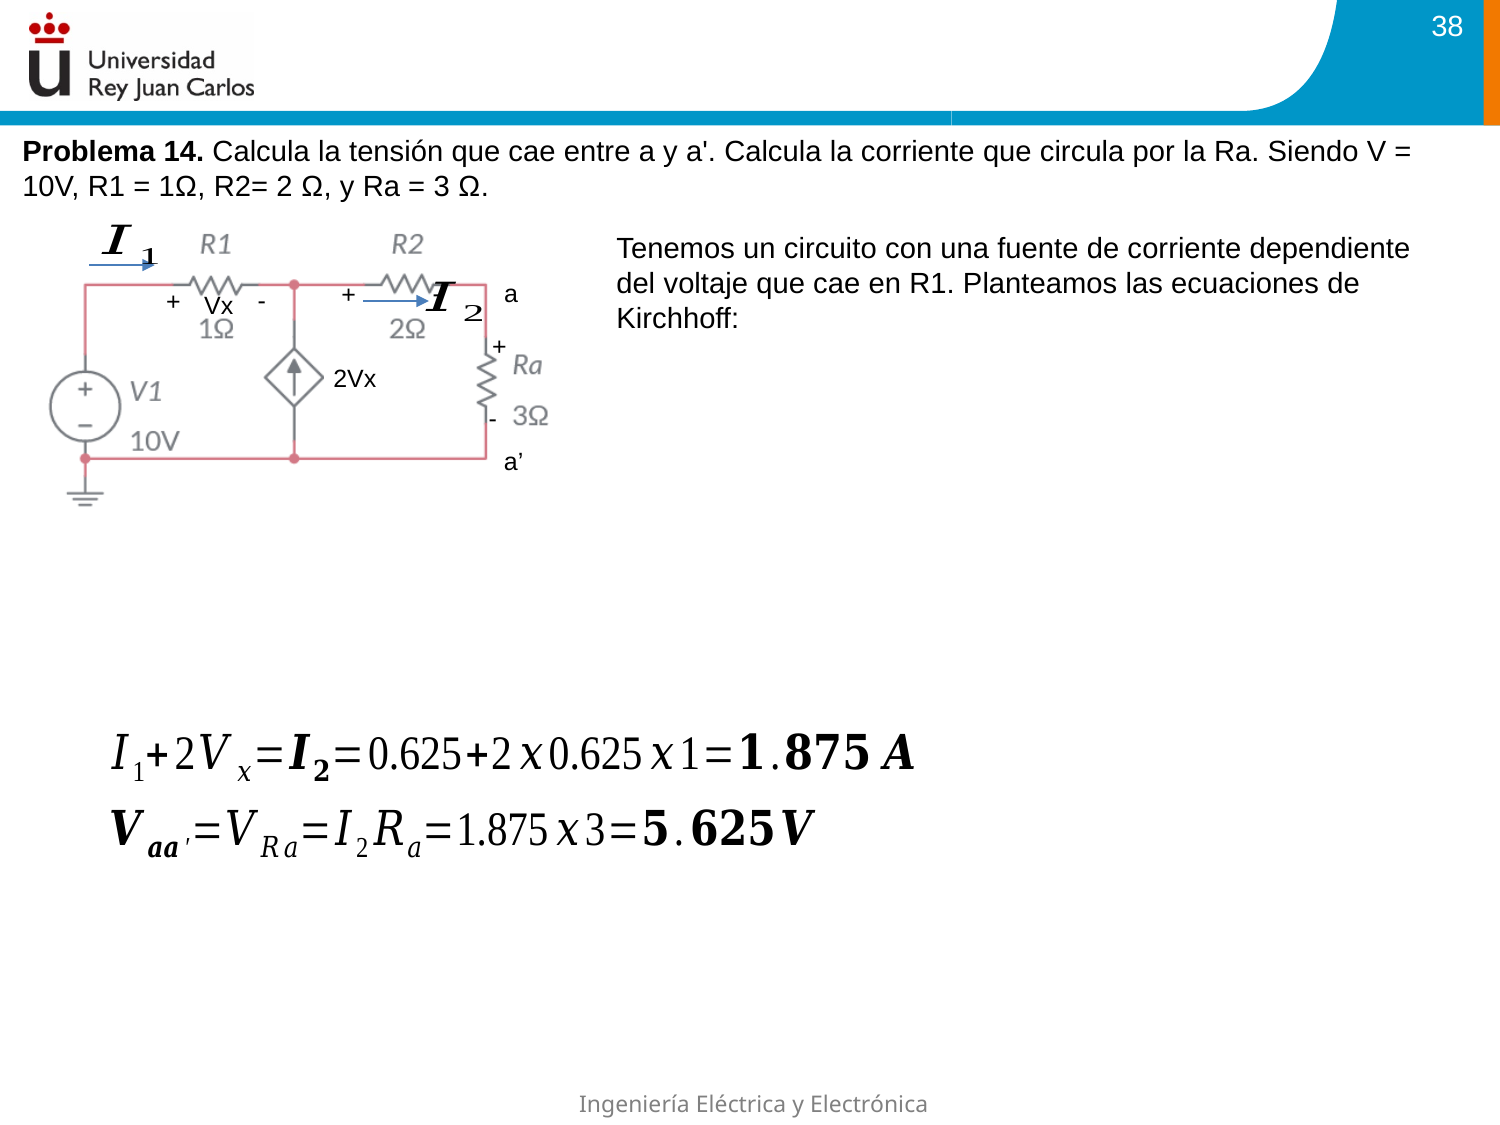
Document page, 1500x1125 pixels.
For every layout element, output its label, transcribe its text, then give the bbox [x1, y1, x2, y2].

picture [29, 12, 254, 101]
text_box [2, 219, 601, 548]
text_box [228, 814, 283, 934]
text_box Problema 14. Calcula la tensión que cae entre a y a'. Calcula la corriente que circula por la Ra. Siendo V = 10V, R1 = 1Ω, R2= 2 Ω, y Ra = 3 Ω. [7, 125, 1487, 210]
text_box Tenemos un circuito con una fuente de corriente dependiente del voltaje que cae en R1. Planteamos las ecuaciones de Kirchhoff: [604, 222, 1472, 342]
text_box 38 [1416, 0, 1500, 75]
